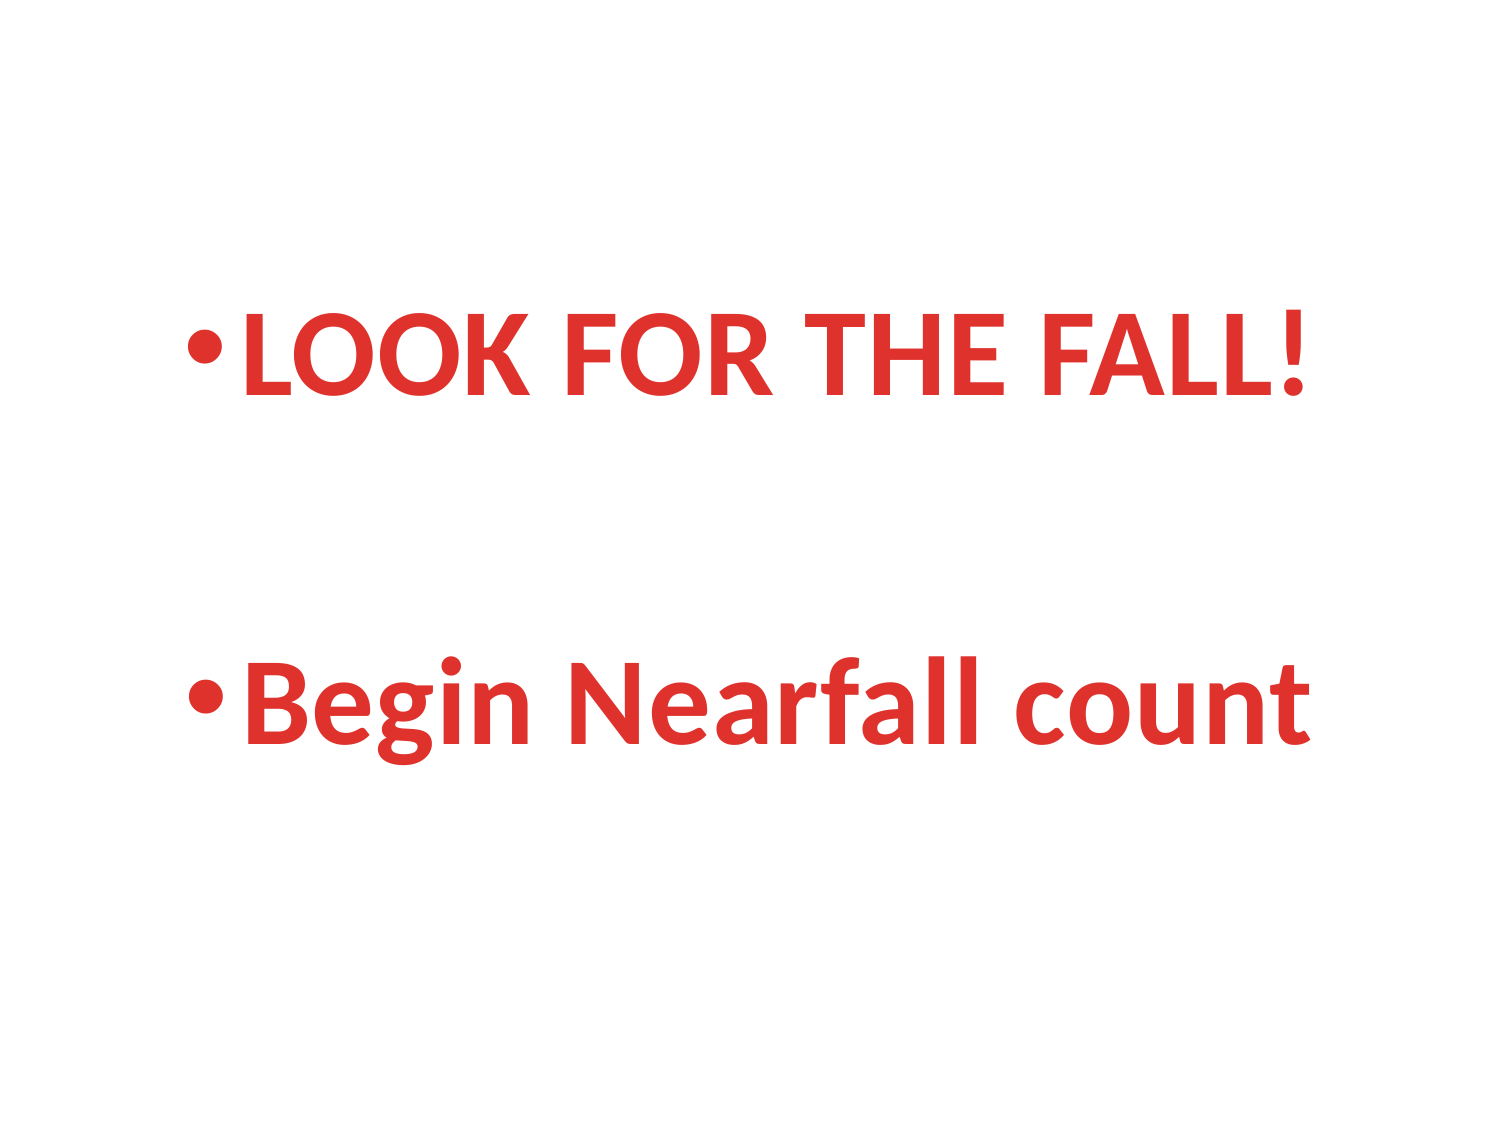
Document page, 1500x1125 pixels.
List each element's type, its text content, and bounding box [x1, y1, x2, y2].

list LOOK FOR THE FALL! Begin Nearfall count [75, 262, 1425, 1005]
